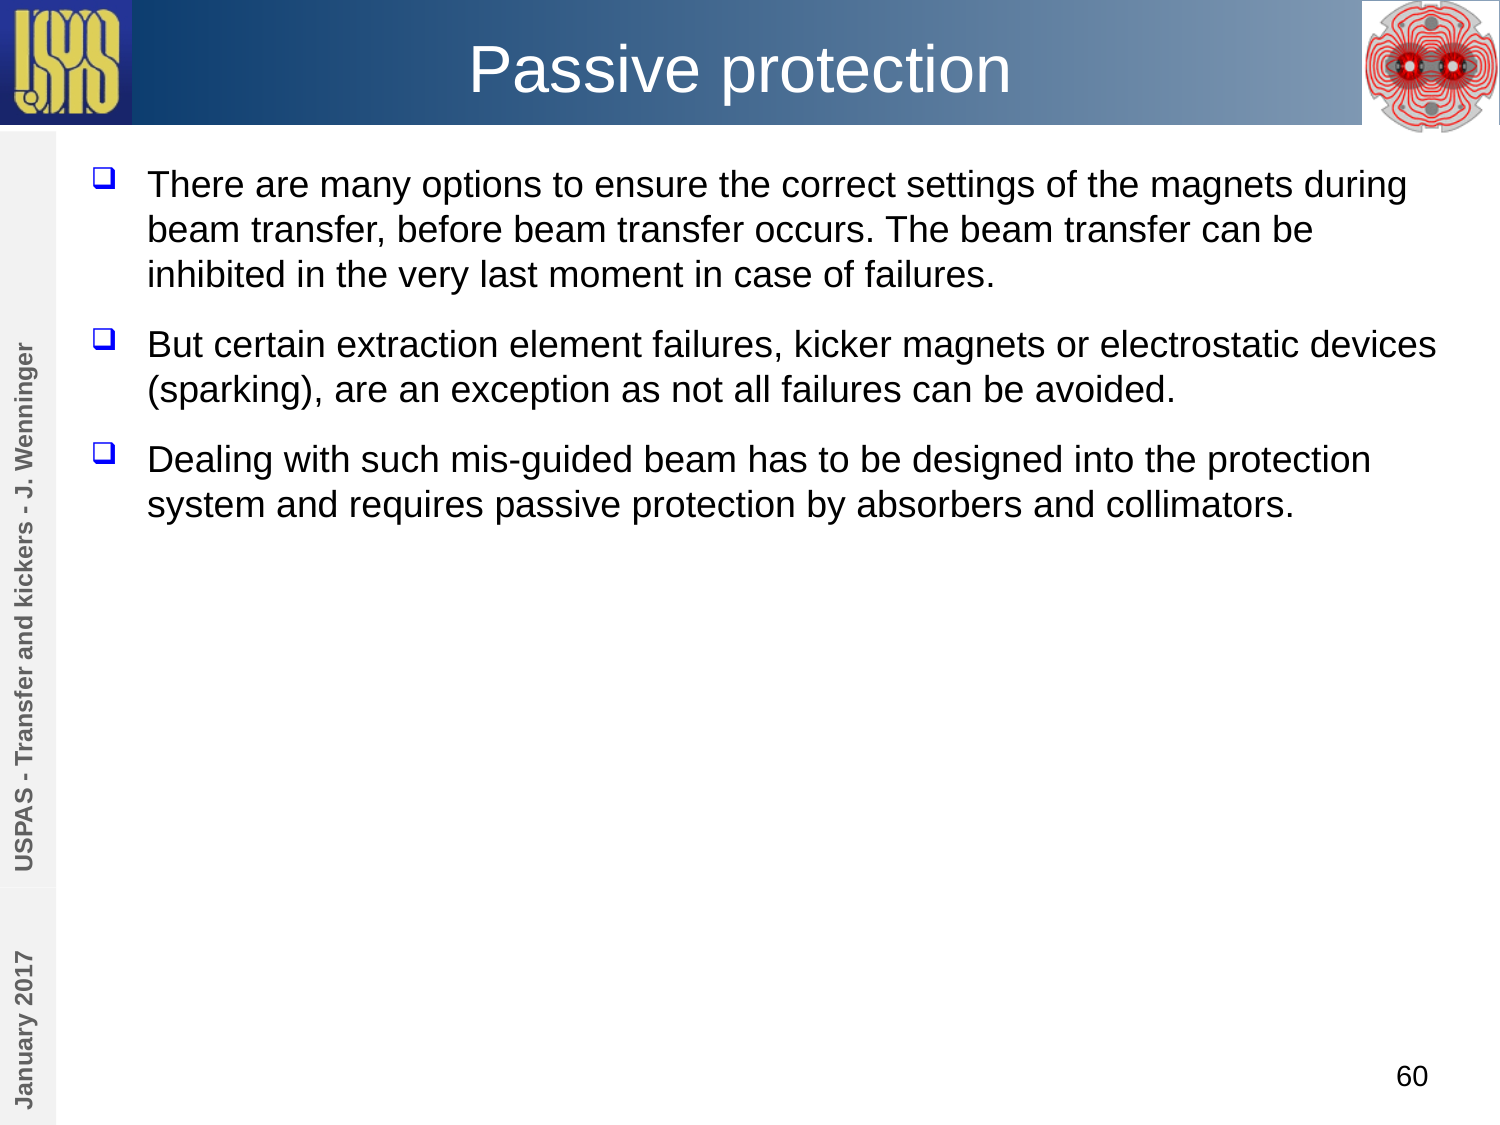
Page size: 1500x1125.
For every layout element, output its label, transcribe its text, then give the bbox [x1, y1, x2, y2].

picture [0, 0, 131, 125]
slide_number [0, 888, 57, 1125]
list There are many options to ensure the correct settings of the magnets during beam transfer, before beam transfer occurs. The beam transfer can be inhibited in the very last moment in case of failures. But certain extraction element failures, kicker magnets or electrostatic devices (sparking), are an exception as not all failures can be avoided. Dealing with such mis-guided beam has to be designed into the protection system and requires passive protection by absorbers and collimators. [75, 153, 1470, 538]
title Passive protection [131, 0, 1351, 132]
footer USPAS - Transfer and kickers - J. Wenninger [0, 131, 57, 888]
slide_number 60 [1293, 1049, 1444, 1103]
